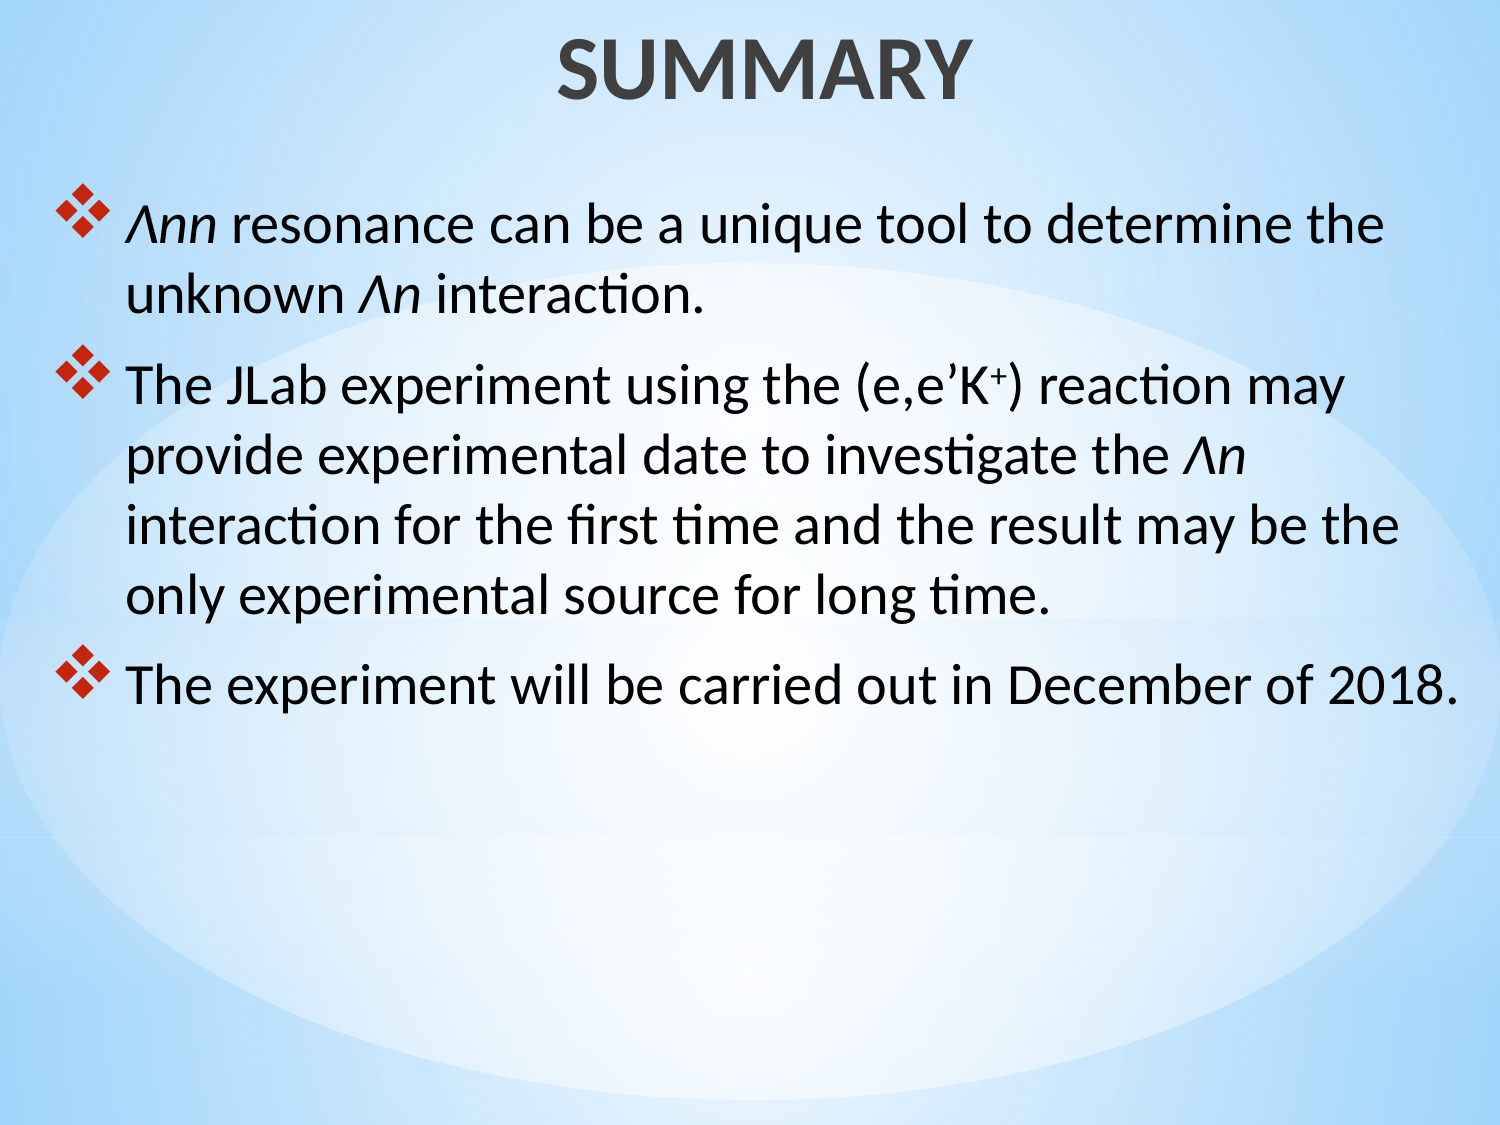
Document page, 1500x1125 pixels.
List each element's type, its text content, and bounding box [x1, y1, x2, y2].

list Λnn resonance can be a unique tool to determine the unknown Λn interaction. The JLab experiment using the (e,e’K+) reaction may provide experimental date to investigate the Λn interaction for the first time and the result may be the only experimental source for long time. The experiment will be carried out in December of 2018. [34, 178, 1477, 931]
text_box SUMMARY [0, 0, 1500, 144]
